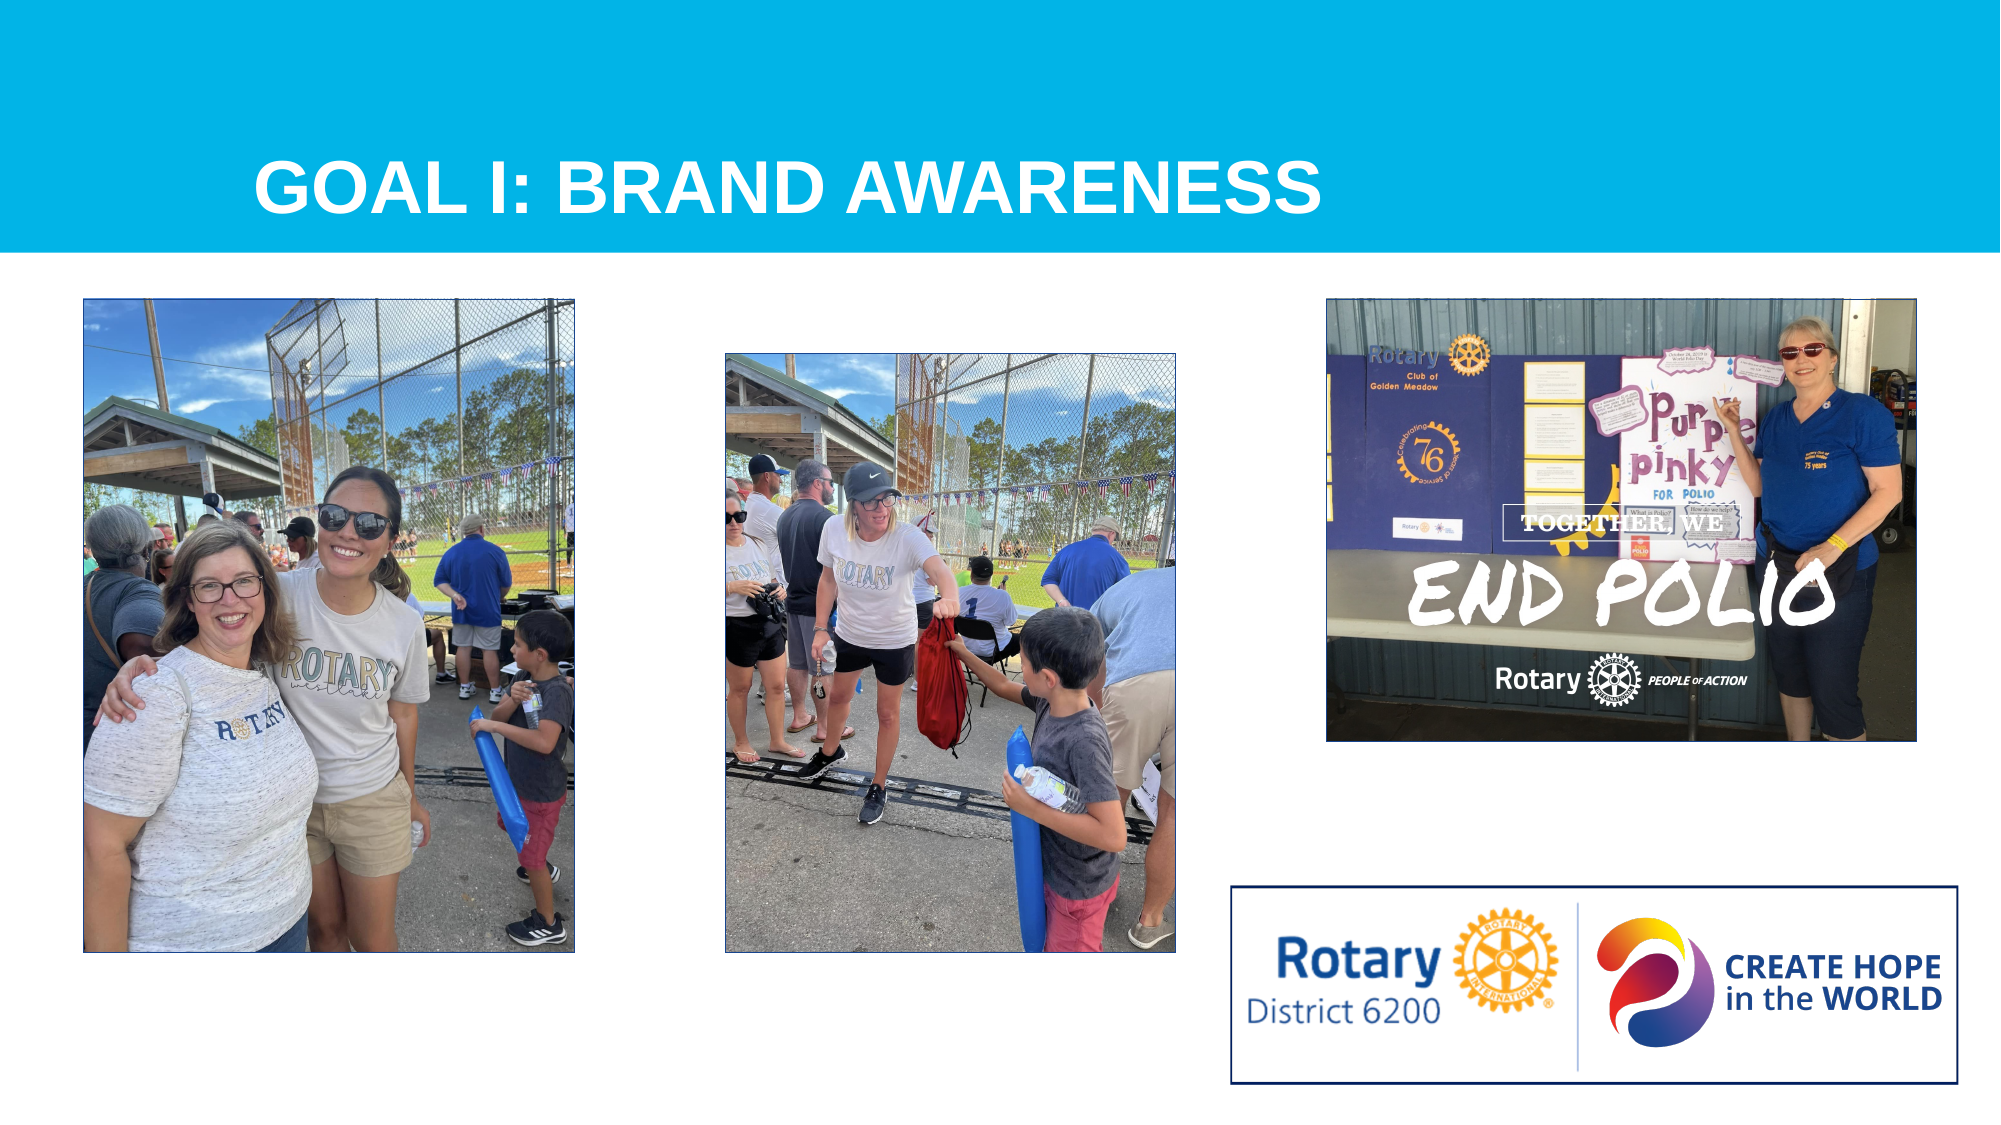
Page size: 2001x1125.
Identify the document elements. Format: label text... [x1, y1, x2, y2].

picture [725, 353, 1176, 953]
picture [83, 298, 575, 953]
picture [1326, 298, 1917, 742]
picture [1230, 884, 1959, 1088]
title Goal I: Brand Awareness [238, 72, 1814, 245]
